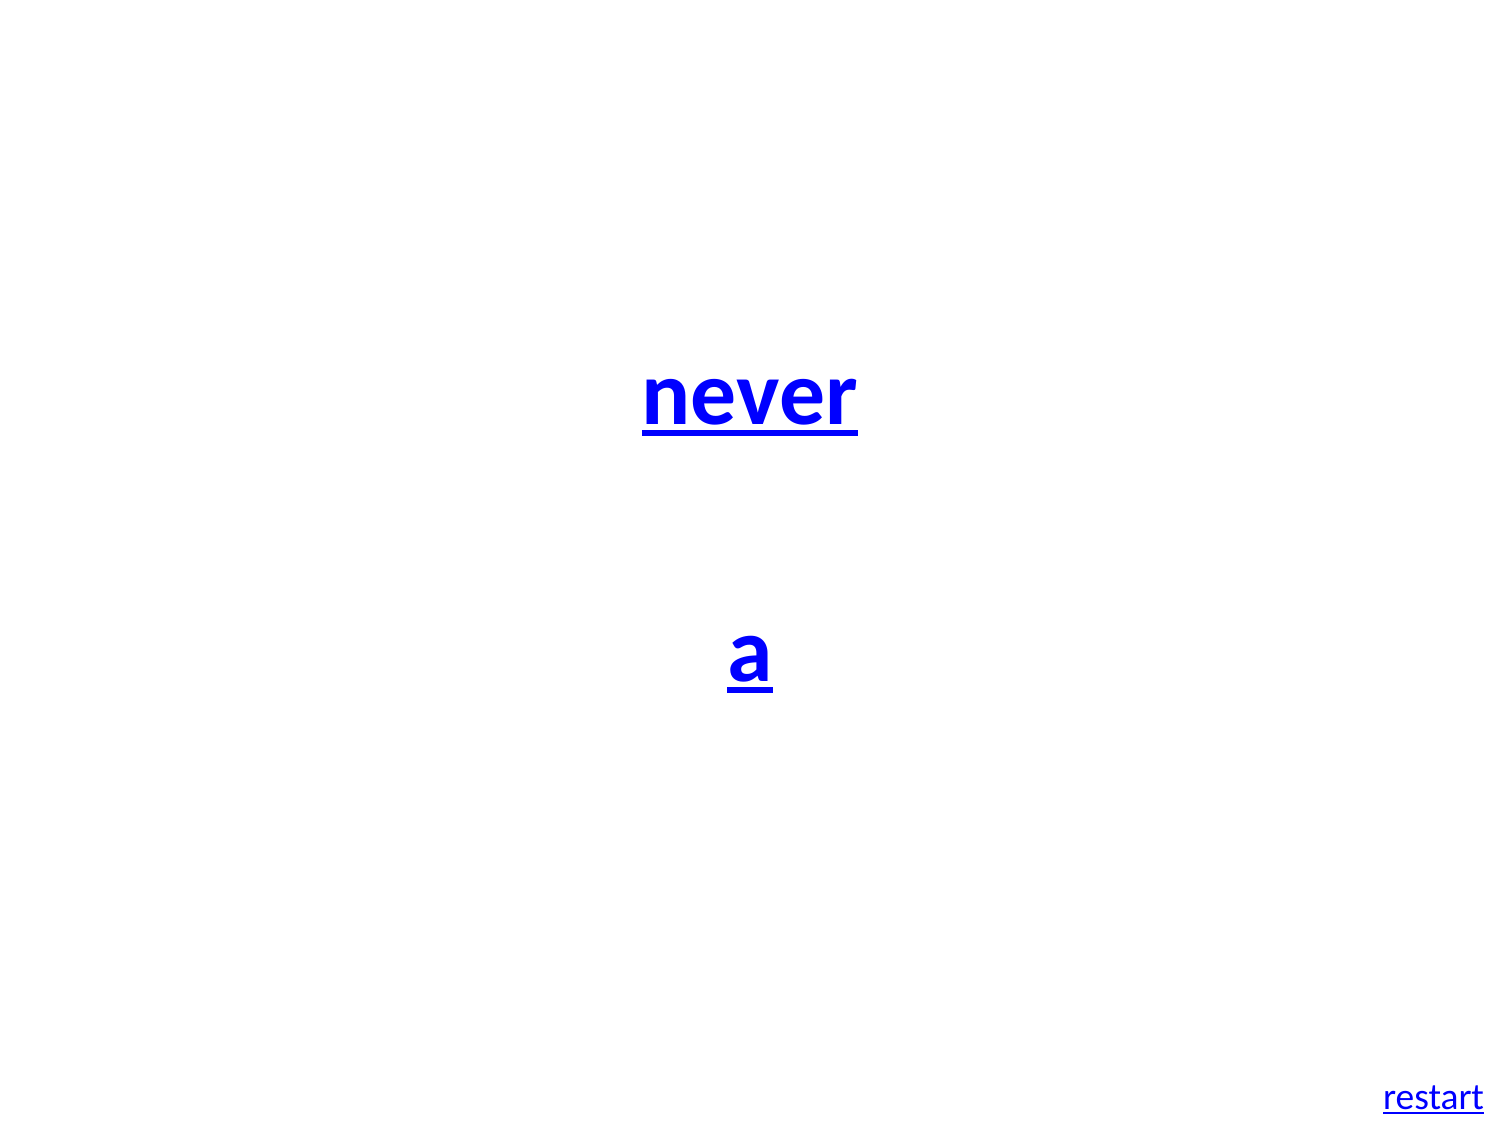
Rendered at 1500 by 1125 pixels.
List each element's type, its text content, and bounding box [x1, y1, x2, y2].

list never a [75, 324, 1425, 1005]
